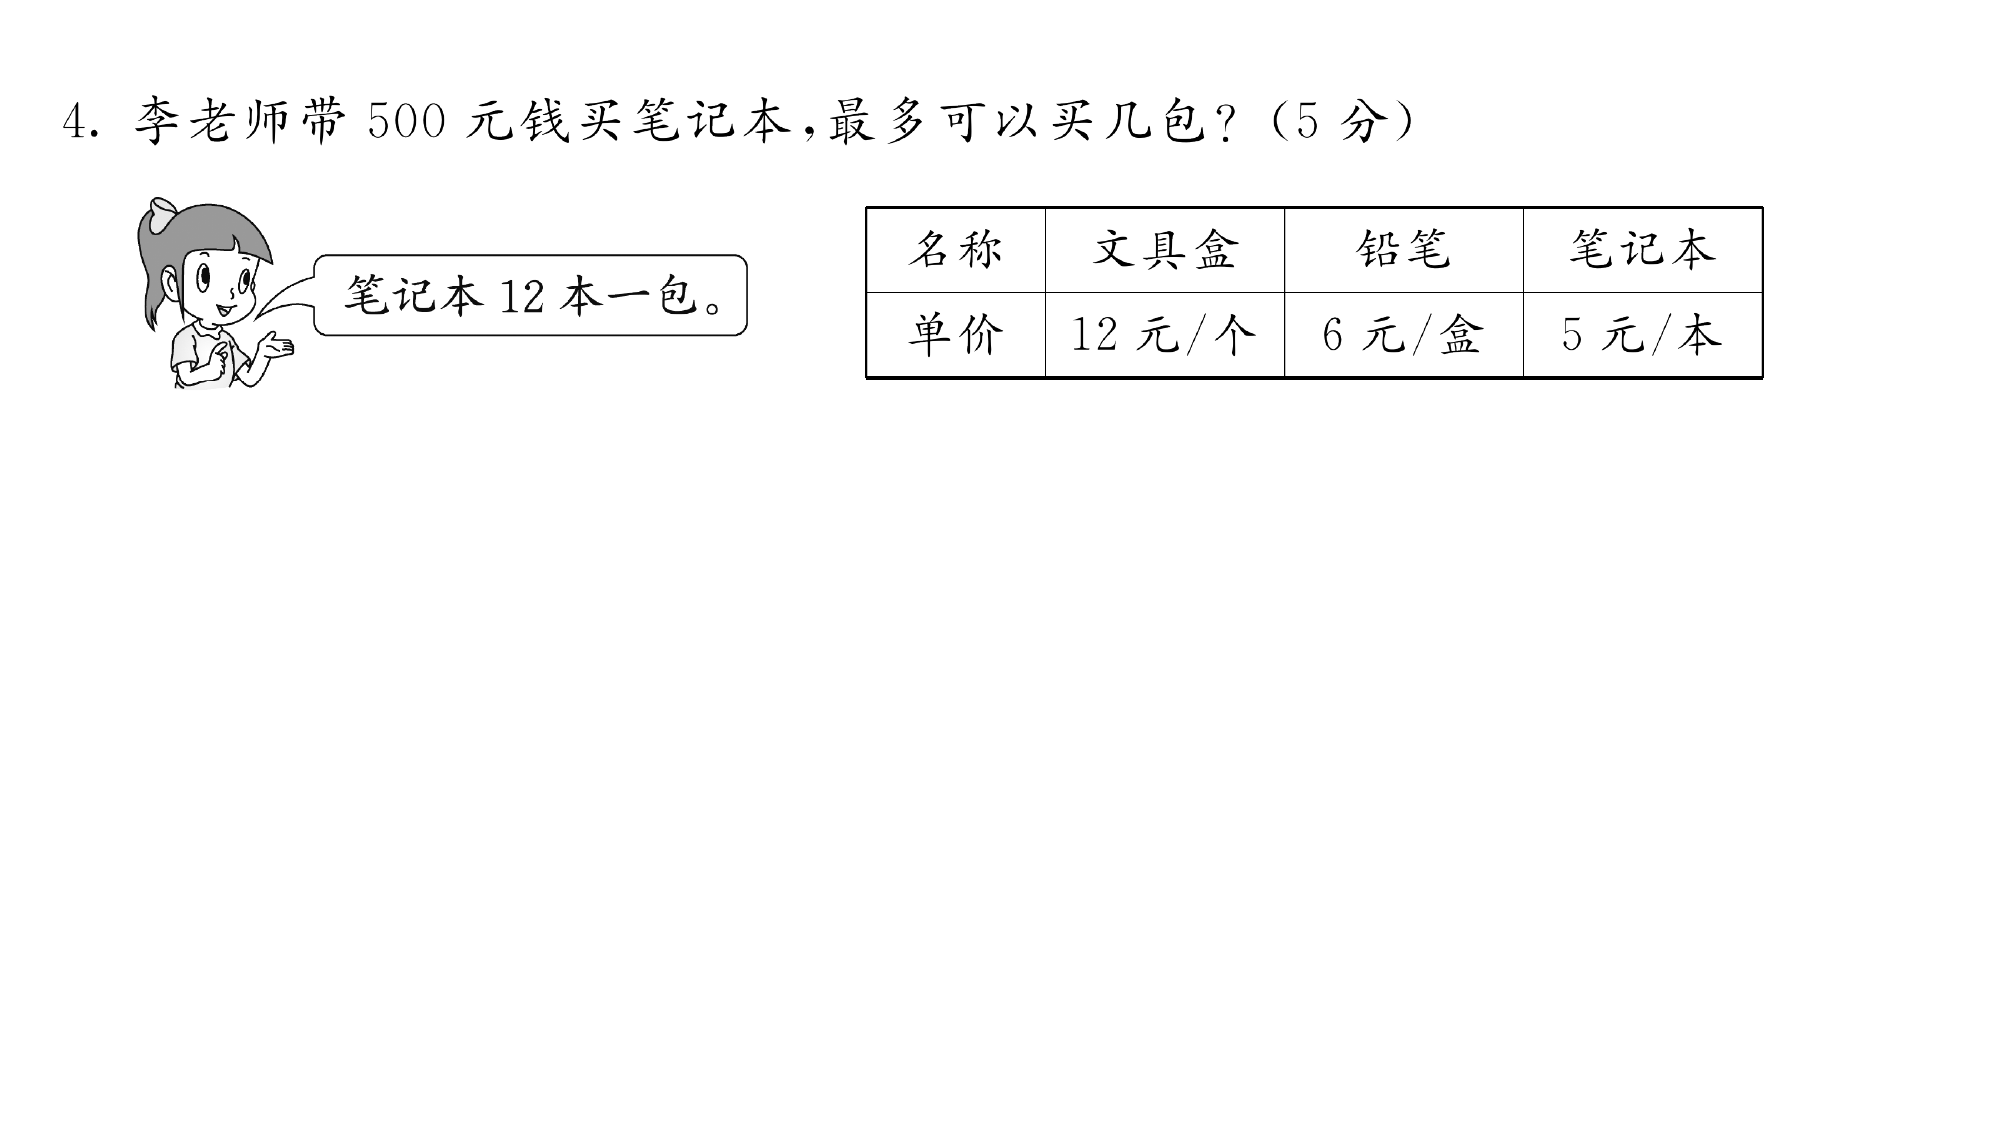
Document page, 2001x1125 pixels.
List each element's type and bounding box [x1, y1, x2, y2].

picture [58, 58, 1949, 708]
